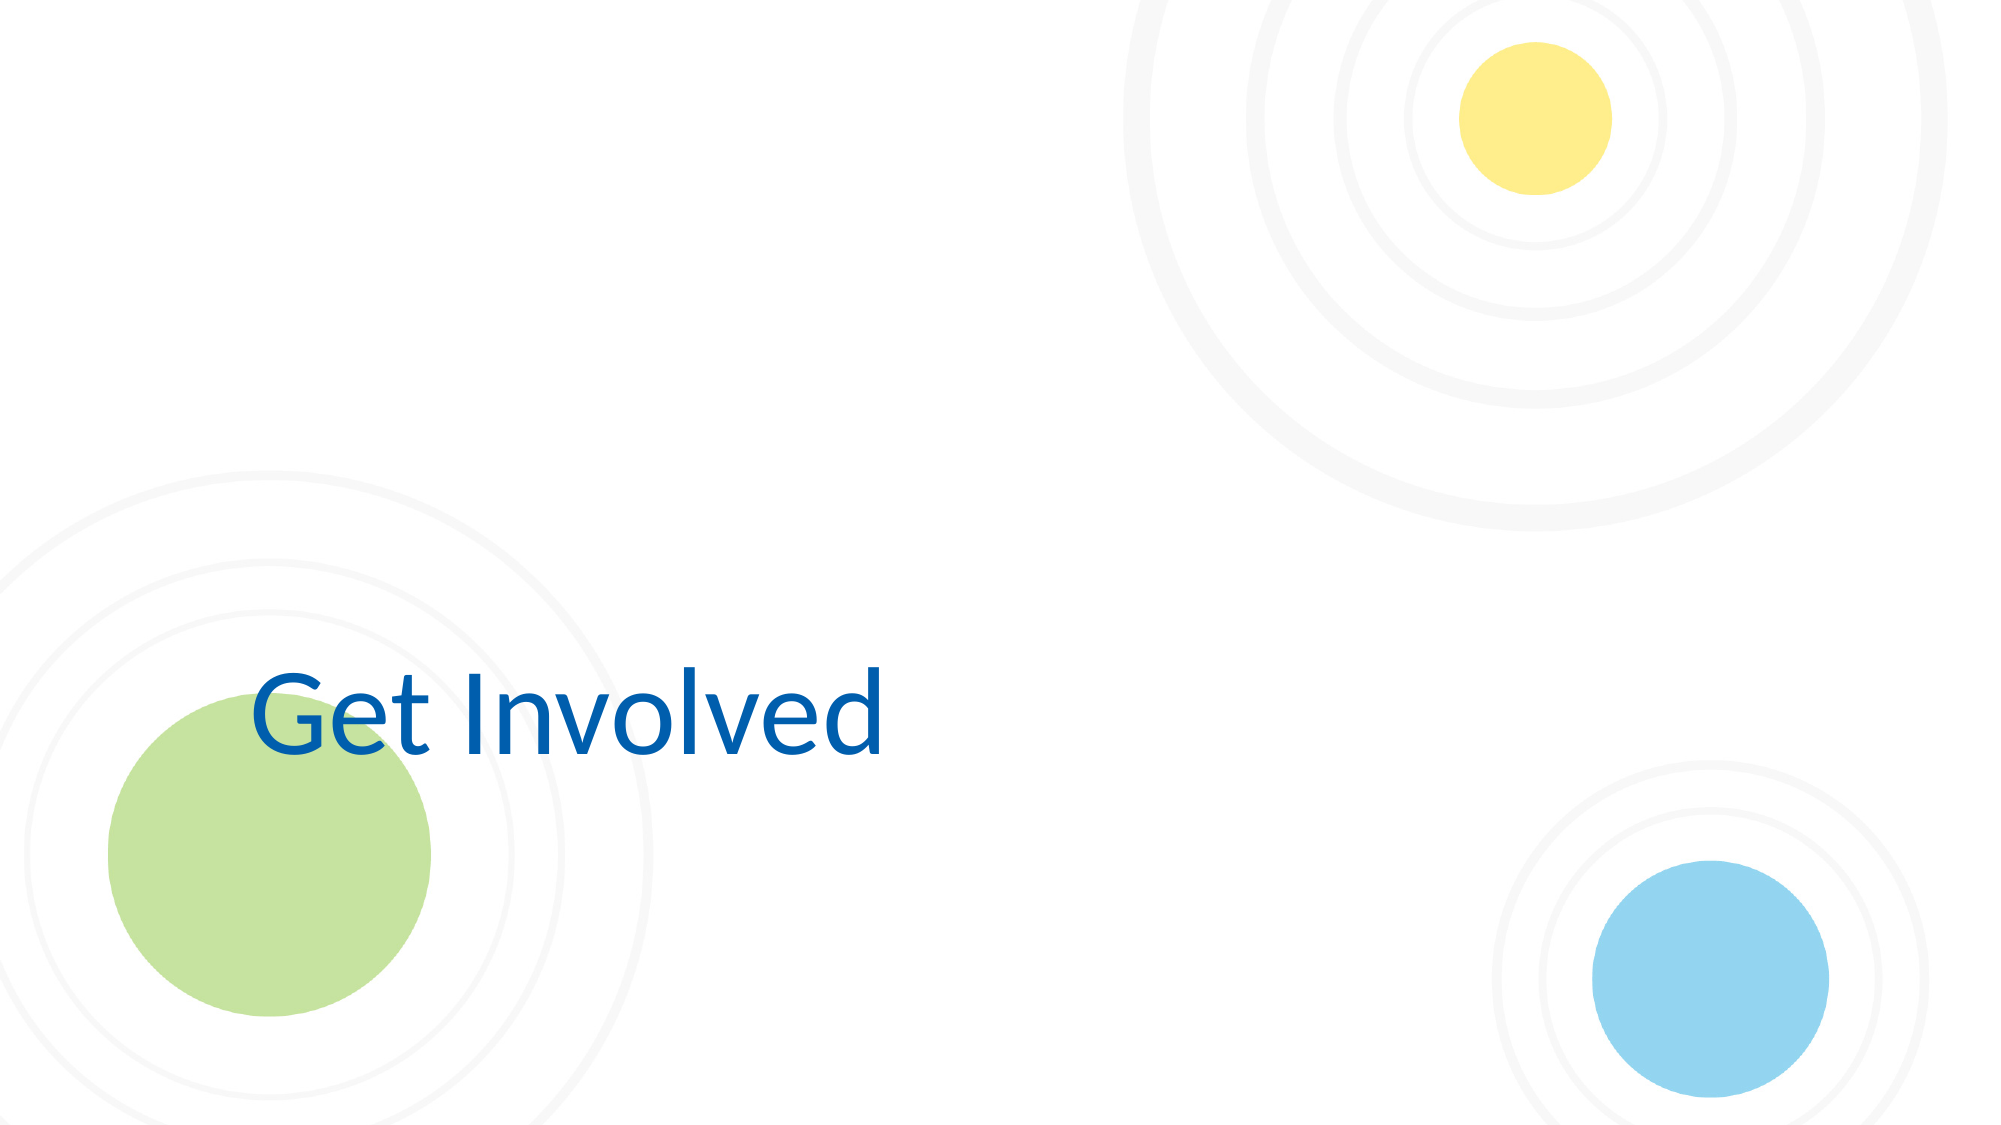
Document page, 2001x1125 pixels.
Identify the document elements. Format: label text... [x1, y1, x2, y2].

picture [0, 0, 2001, 1125]
list Get Involved [249, 646, 1751, 783]
